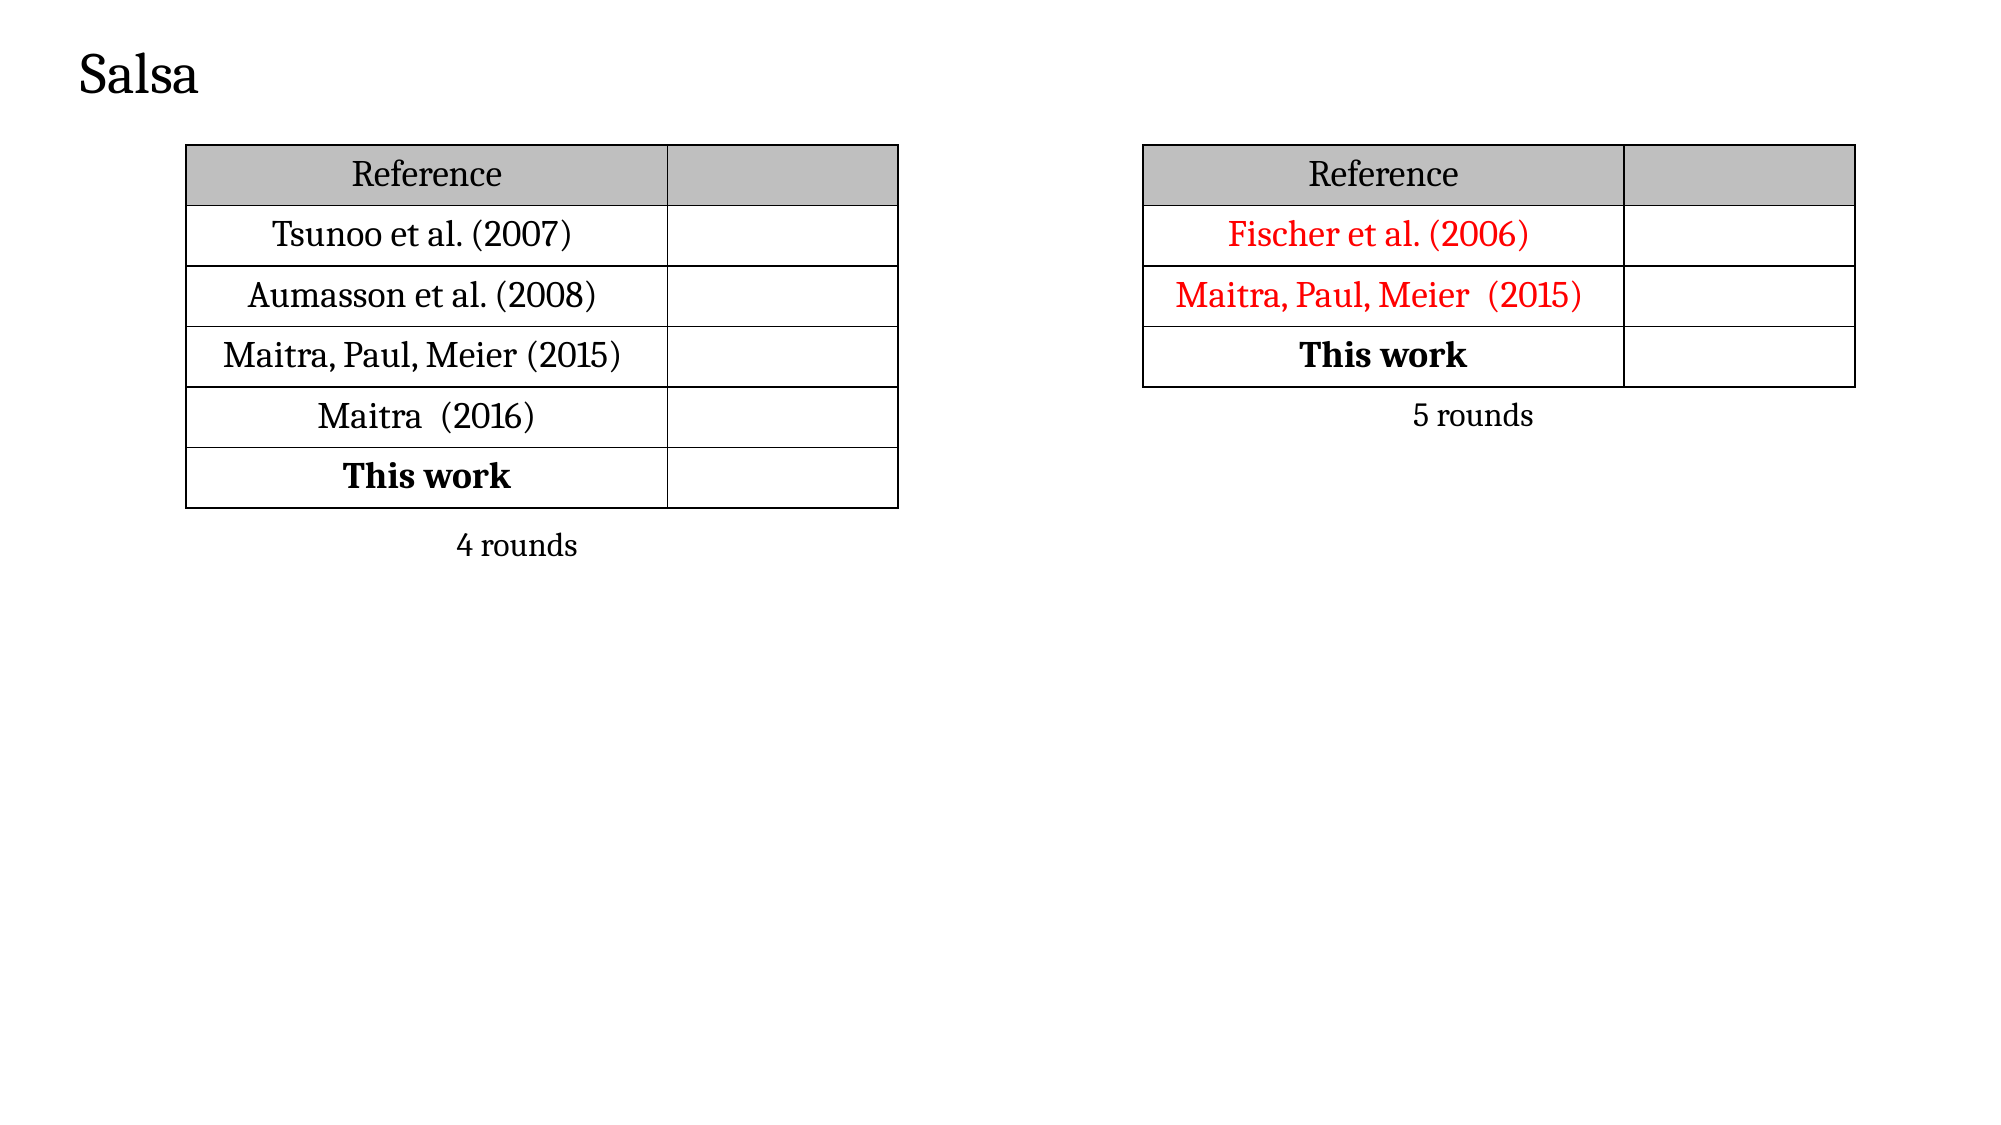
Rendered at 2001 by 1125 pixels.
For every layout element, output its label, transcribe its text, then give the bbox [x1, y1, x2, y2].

list Salsa [65, 36, 1791, 125]
text_box 5 rounds [1398, 389, 1600, 441]
text_box 4 rounds [441, 520, 644, 572]
